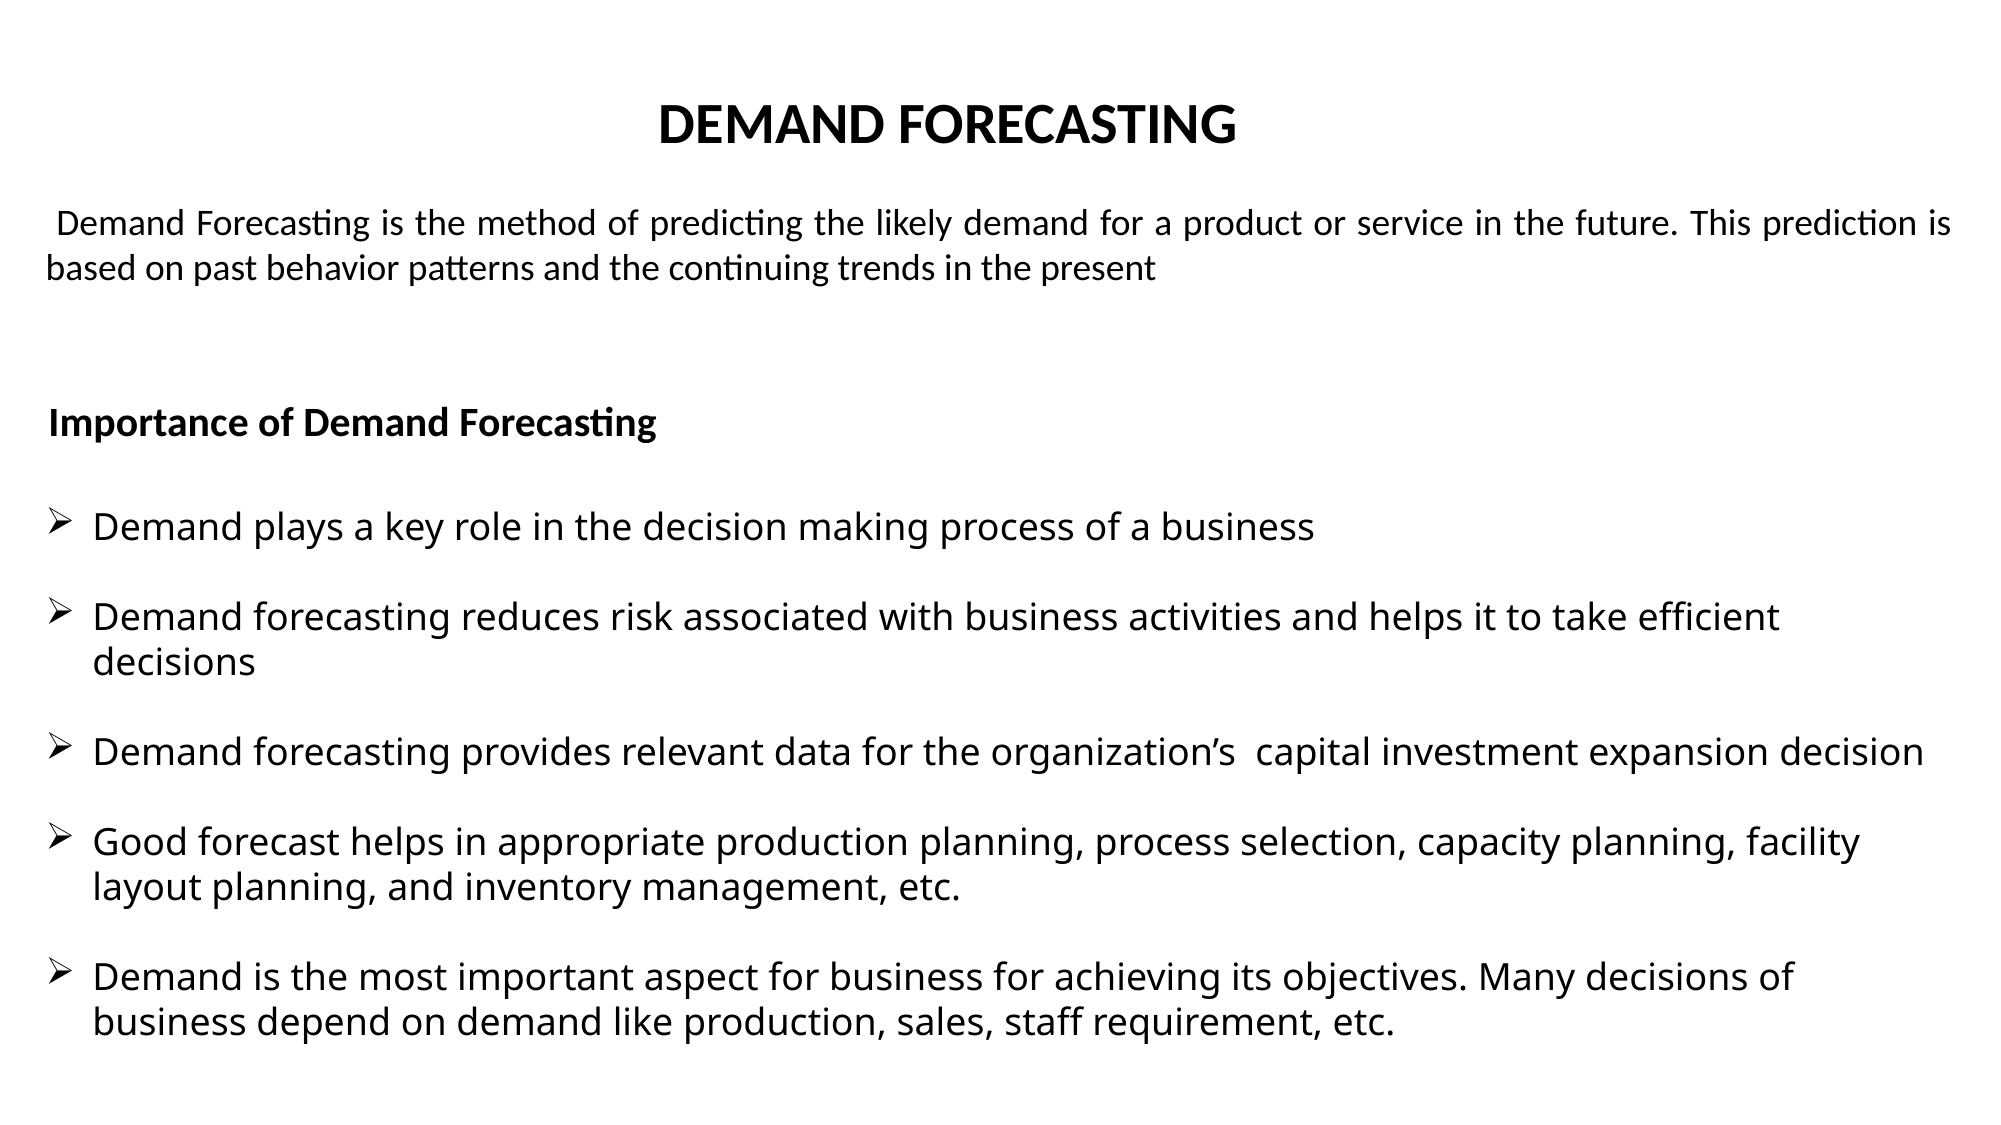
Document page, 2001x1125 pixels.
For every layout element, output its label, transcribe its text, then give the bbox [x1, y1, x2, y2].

text_box Demand plays a key role in the decision making process of a business Demand forecasting reduces risk associated with business activities and helps it to take efficient decisions Demand forecasting provides relevant data for the organization’s capital investment expansion decision Good forecast helps in appropriate production planning, process selection, capacity planning, facility layout planning, and inventory management, etc. Demand is the most important aspect for business for achieving its objectives. Many decisions of business depend on demand like production, sales, staff requirement, etc. [30, 495, 1969, 1096]
text_box DEMAND FORECASTING [644, 77, 1253, 163]
text_box Importance of Demand Forecasting [33, 387, 672, 453]
text_box Demand Forecasting is the method of predicting the likely demand for a product or service in the future. This prediction is based on past behavior patterns and the continuing trends in the present [30, 190, 1969, 295]
